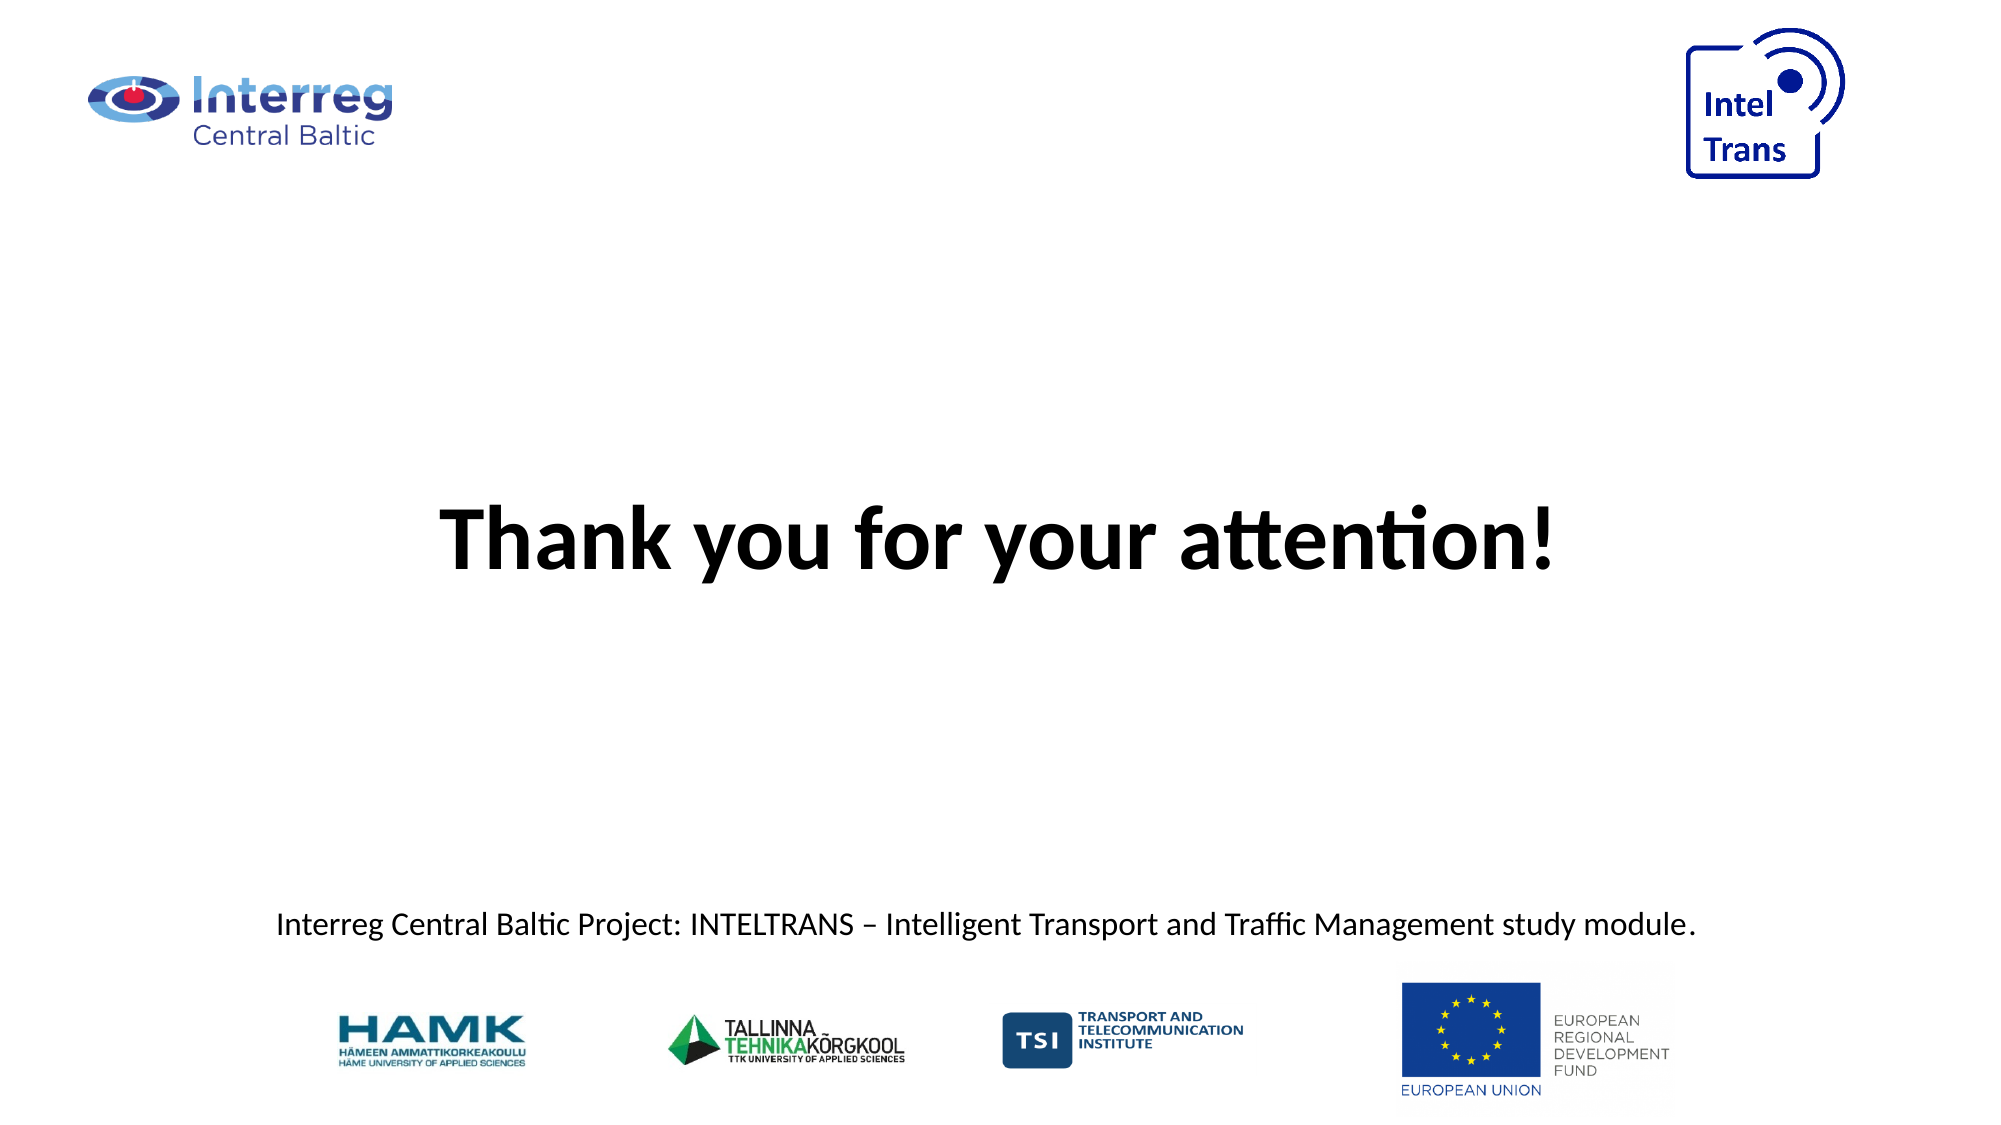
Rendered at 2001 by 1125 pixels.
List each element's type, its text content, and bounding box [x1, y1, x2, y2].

picture [989, 1003, 1257, 1076]
picture [1396, 961, 1676, 1117]
picture [1682, 24, 1852, 182]
text_box Thank you for your attention! [351, 470, 1649, 596]
picture [88, 76, 392, 145]
text_box Interreg Central Baltic Project: INTELTRANS – Intelligent Transport and Traffic Management study module. [261, 895, 1882, 950]
picture [657, 1003, 915, 1076]
picture [337, 1012, 527, 1076]
